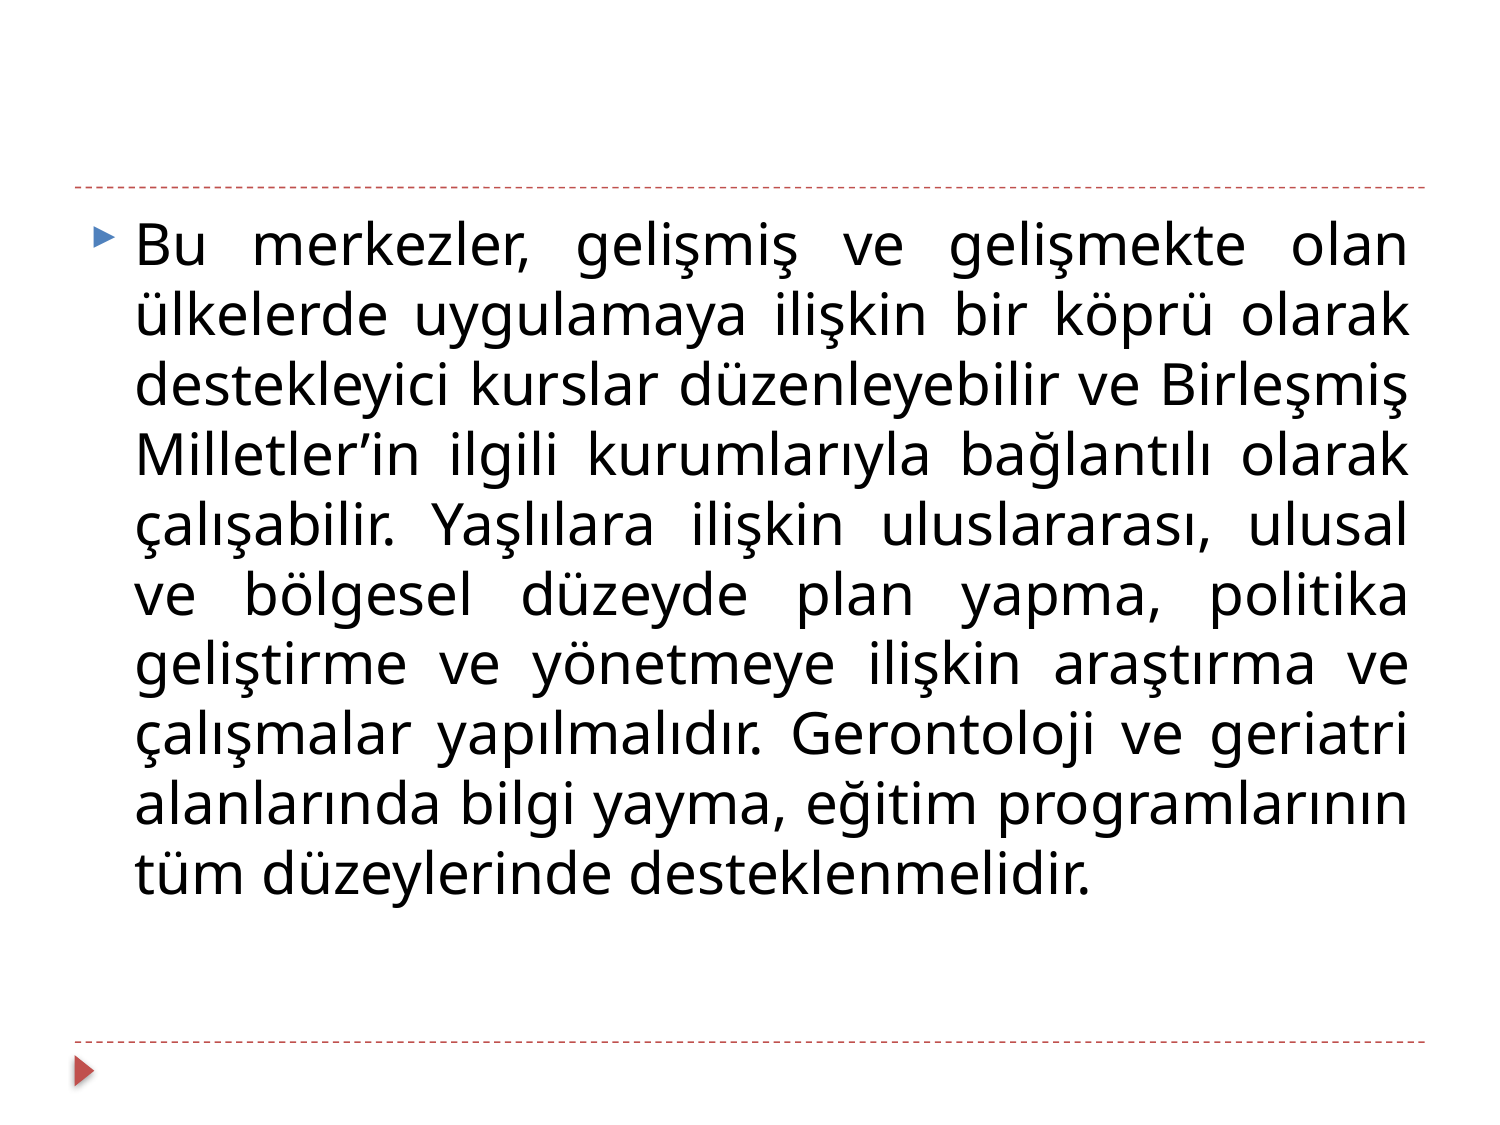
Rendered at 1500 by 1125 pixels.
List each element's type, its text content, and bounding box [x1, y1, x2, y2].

list Bu merkezler, gelişmiş ve gelişmekte olan ülkelerde uygulamaya ilişkin bir köprü olarak destekleyici kurslar düzenleyebilir ve Birleşmiş Milletler’in ilgili kurumlarıyla bağlantılı olarak çalışabilir. Yaşlılara ilişkin uluslararası, ulusal ve bölgesel düzeyde plan yapma, politika geliştirme ve yönetmeye ilişkin araştırma ve çalışmalar yapılmalıdır. Gerontoloji ve geriatri alanlarında bilgi yayma, eğitim programlarının tüm düzeylerinde desteklenmelidir. [75, 200, 1425, 1010]
